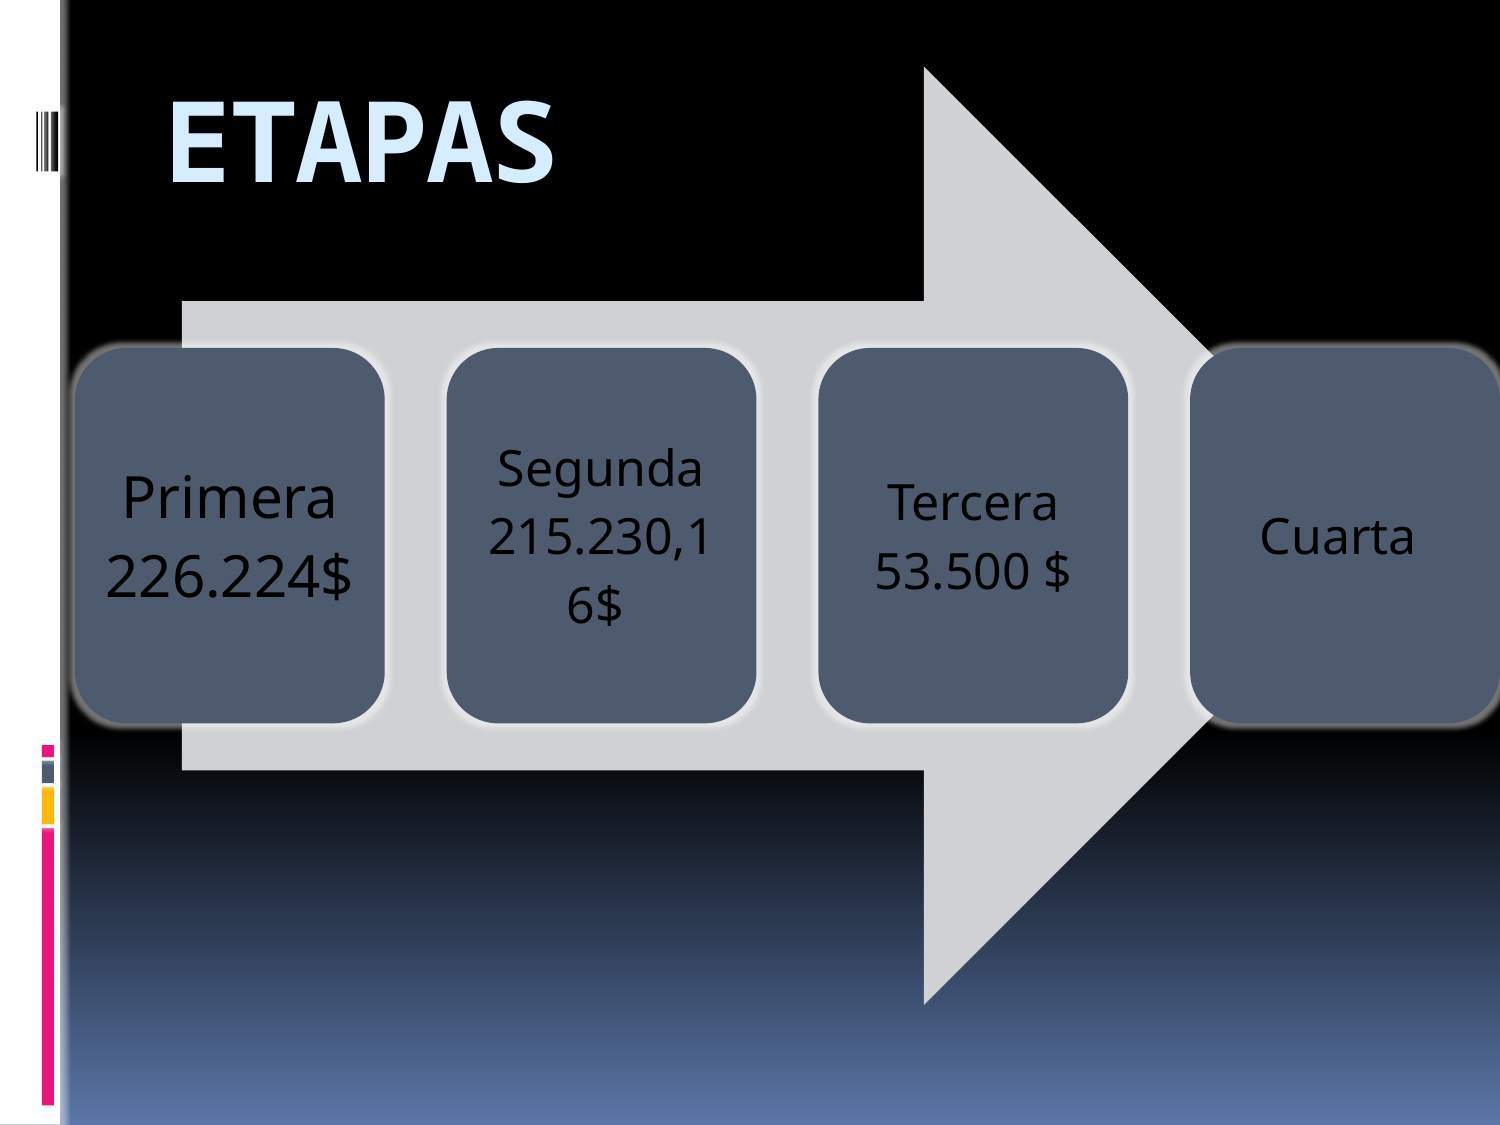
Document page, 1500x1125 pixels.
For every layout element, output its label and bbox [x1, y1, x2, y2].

list [74, 65, 1500, 1006]
